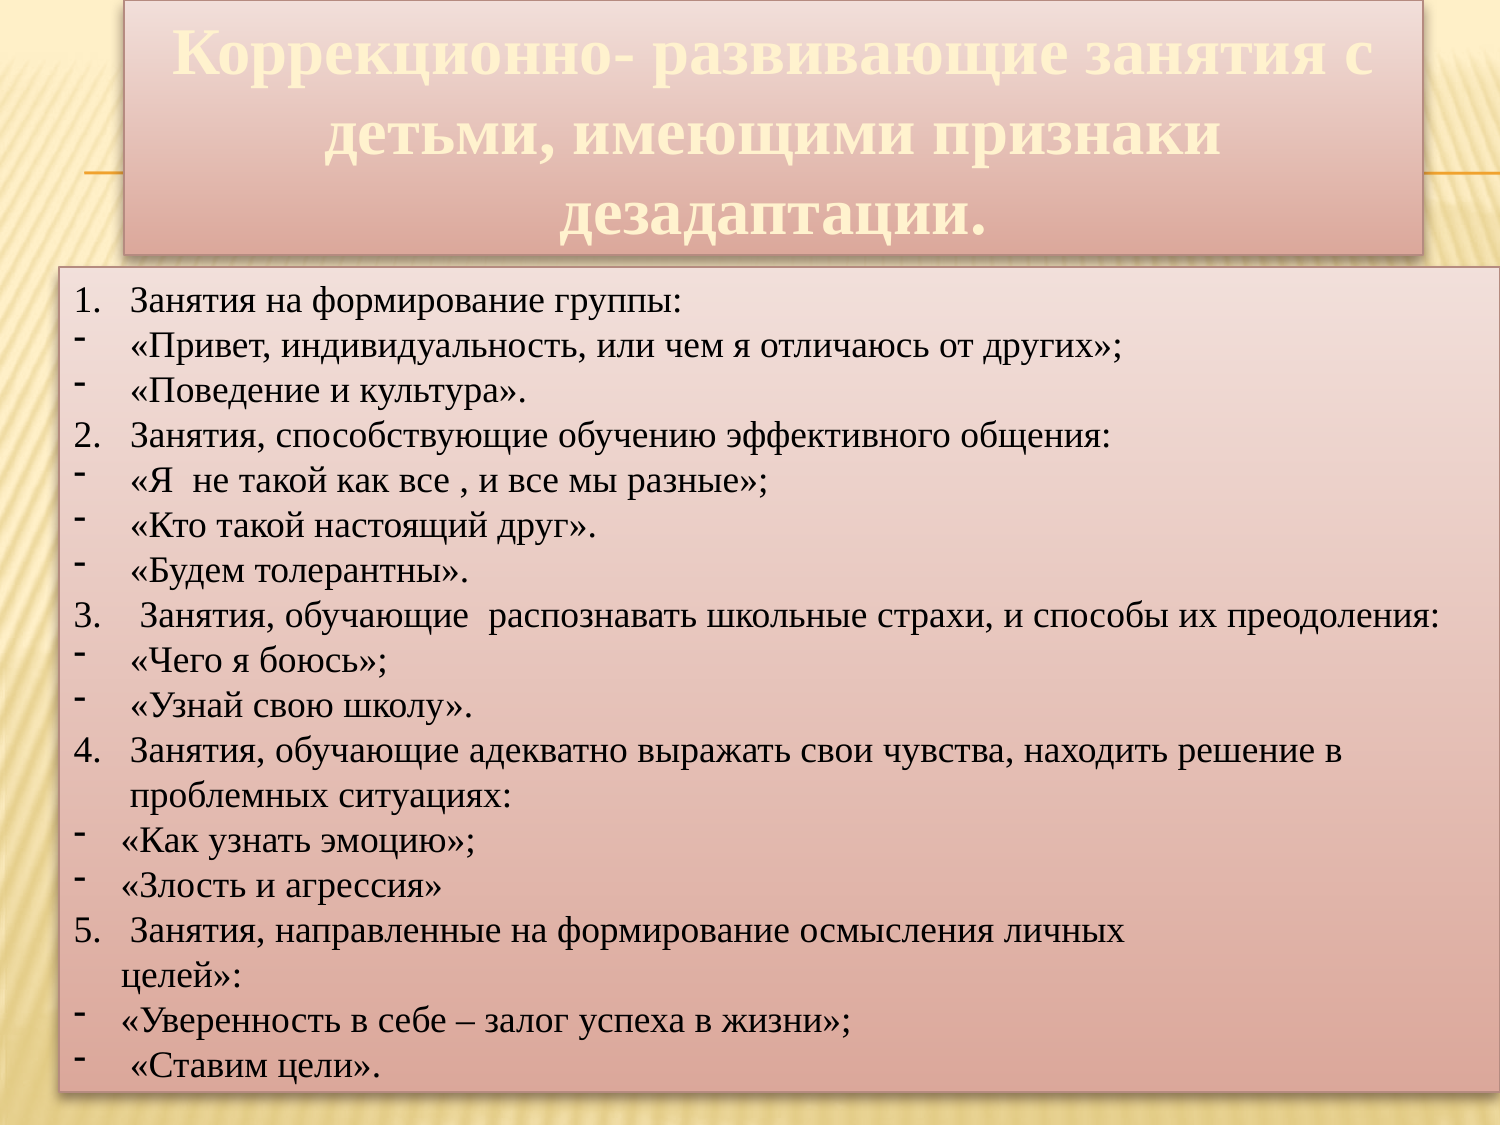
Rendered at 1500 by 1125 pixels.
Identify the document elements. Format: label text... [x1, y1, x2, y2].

text_box Занятия на формирование группы: «Привет, индивидуальность, или чем я отличаюсь от других»; «Поведение и культура». 2. Занятия, способствующие обучению эффективного общения: «Я не такой как все , и все мы разные»; «Кто такой настоящий друг». «Будем толерантны». 3. Занятия, обучающие распознавать школьные страхи, и способы их преодоления: «Чего я боюсь»; «Узнай свою школу». Занятия, обучающие адекватно выражать свои чувства, находить решение в проблемных ситуациях: «Как узнать эмоцию»; «Злость и агрессия» Занятия, направленные на формирование осмысления личных целей»: «Уверенность в себе – залог успеха в жизни»; «Ставим цели». [58, 266, 1500, 1093]
text_box Коррекционно- развивающие занятия с детьми, имеющими признаки дезадаптации. [123, 0, 1424, 256]
